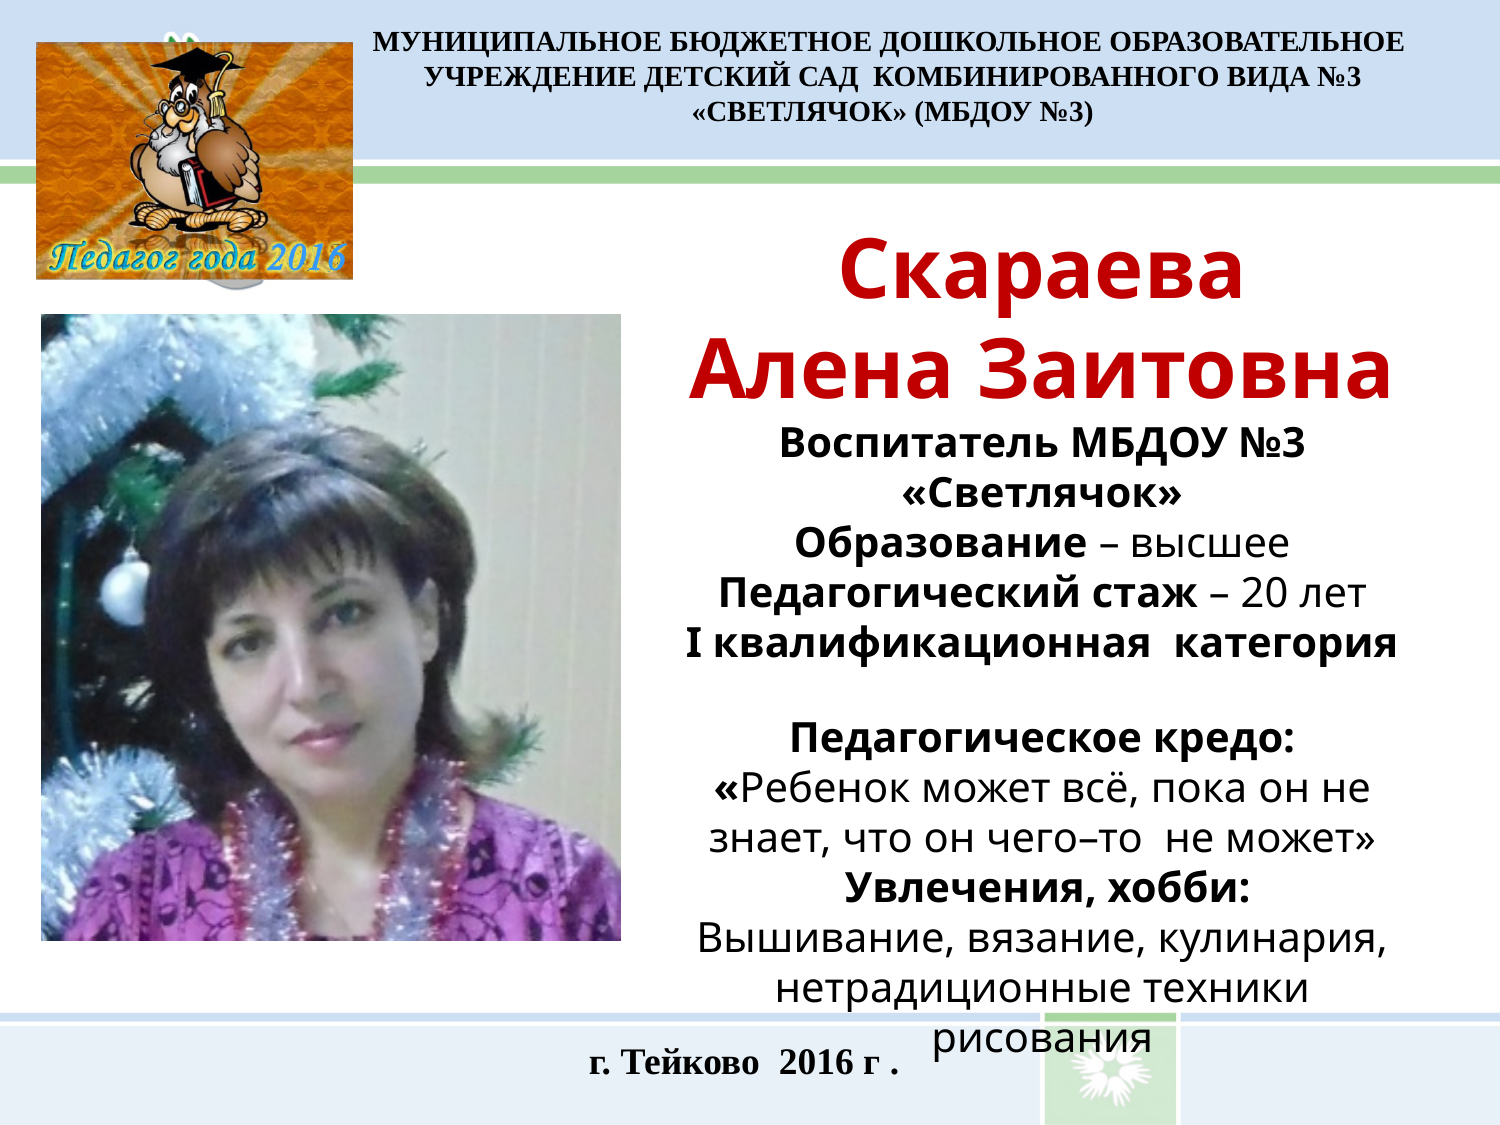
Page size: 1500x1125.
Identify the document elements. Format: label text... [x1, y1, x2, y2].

text_box МУНИЦИПАЛЬНОЕ БЮДЖЕТНОЕ ДОШКОЛЬНОЕ ОБРАЗОВАТЕЛЬНОЕ УЧРЕЖДЕНИЕ ДЕТСКИЙ САД КОМБИНИРОВАННОГО ВИДА №3 «СВЕТЛЯЧОК» (МБДОУ №3) [312, 14, 1473, 135]
text_box Скараева Алена Заитовна Воспитатель МБДОУ №3 «Светлячок» Образование – высшее Педагогический стаж – 20 лет I квалификационная категория Педагогическое кредо: «Ребенок может всё, пока он не знает, что он чего–то не может» Увлечения, хобби: Вышивание, вязание, кулинария, нетрадиционные техники рисования [667, 208, 1418, 1068]
text_box г. Тейково 2016 г . [574, 1030, 915, 1090]
picture [0, 0, 1500, 1125]
